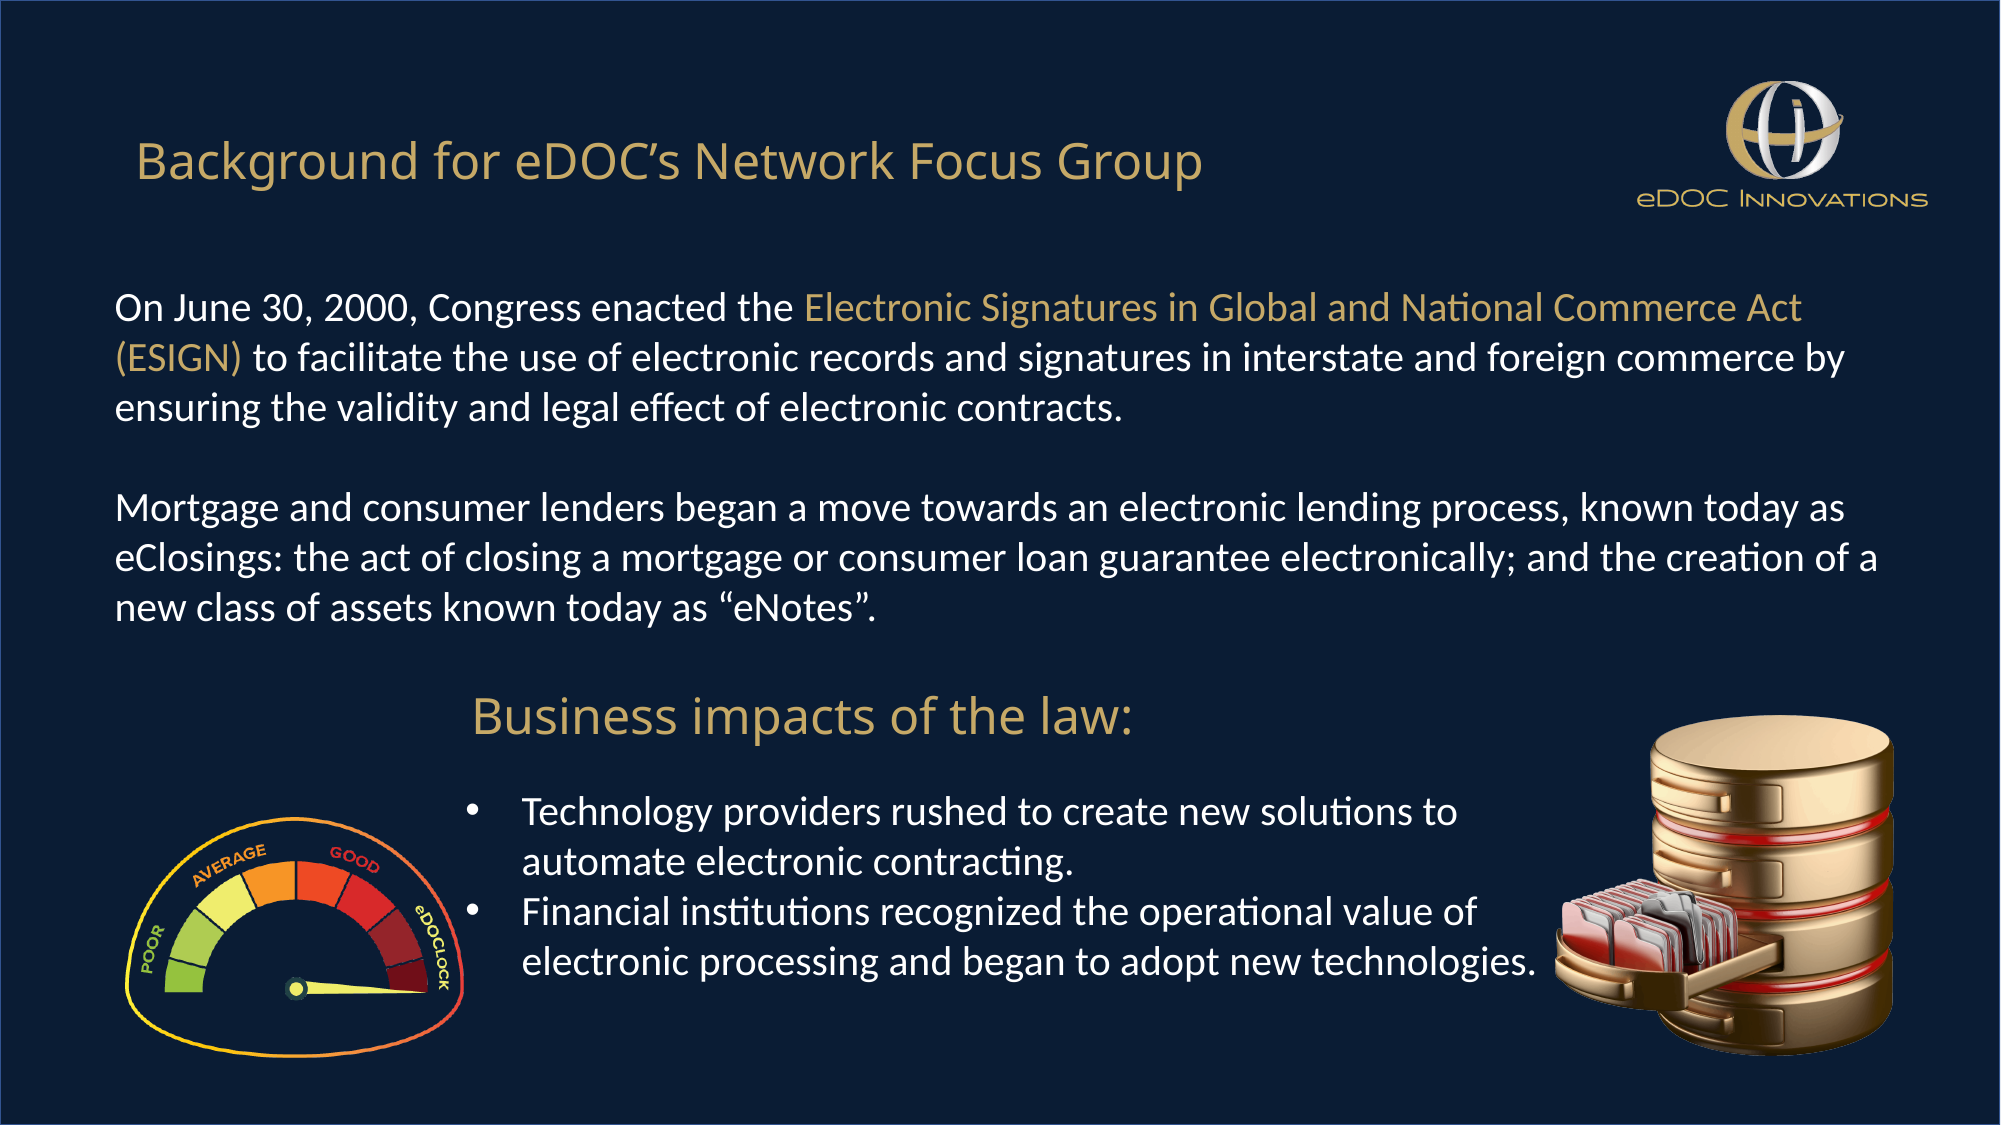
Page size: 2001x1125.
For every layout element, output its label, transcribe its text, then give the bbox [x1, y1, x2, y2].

text_box Business impacts of the law: [456, 677, 1150, 752]
text_box Background for eDOC’s Network Focus Group [121, 122, 1221, 198]
text_box On June 30, 2000, Congress enacted the Electronic Signatures in Global and National Commerce Act (ESIGN) to facilitate the use of electronic records and signatures in interstate and foreign commerce by ensuring the validity and legal effect of electronic contracts. Mortgage and consumer lenders began a move towards an electronic lending process, known today as eClosings: the act of closing a mortgage or consumer loan guarantee electronically; and the creation of a new class of assets known today as “eNotes”. [99, 272, 1900, 638]
picture [125, 817, 464, 1058]
picture [1555, 715, 1894, 1056]
text_box Technology providers rushed to create new solutions to automate electronic contracting. Financial institutions recognized the operational value of electronic processing and began to adopt new technologies. [450, 776, 1555, 992]
picture [1637, 81, 1928, 207]
